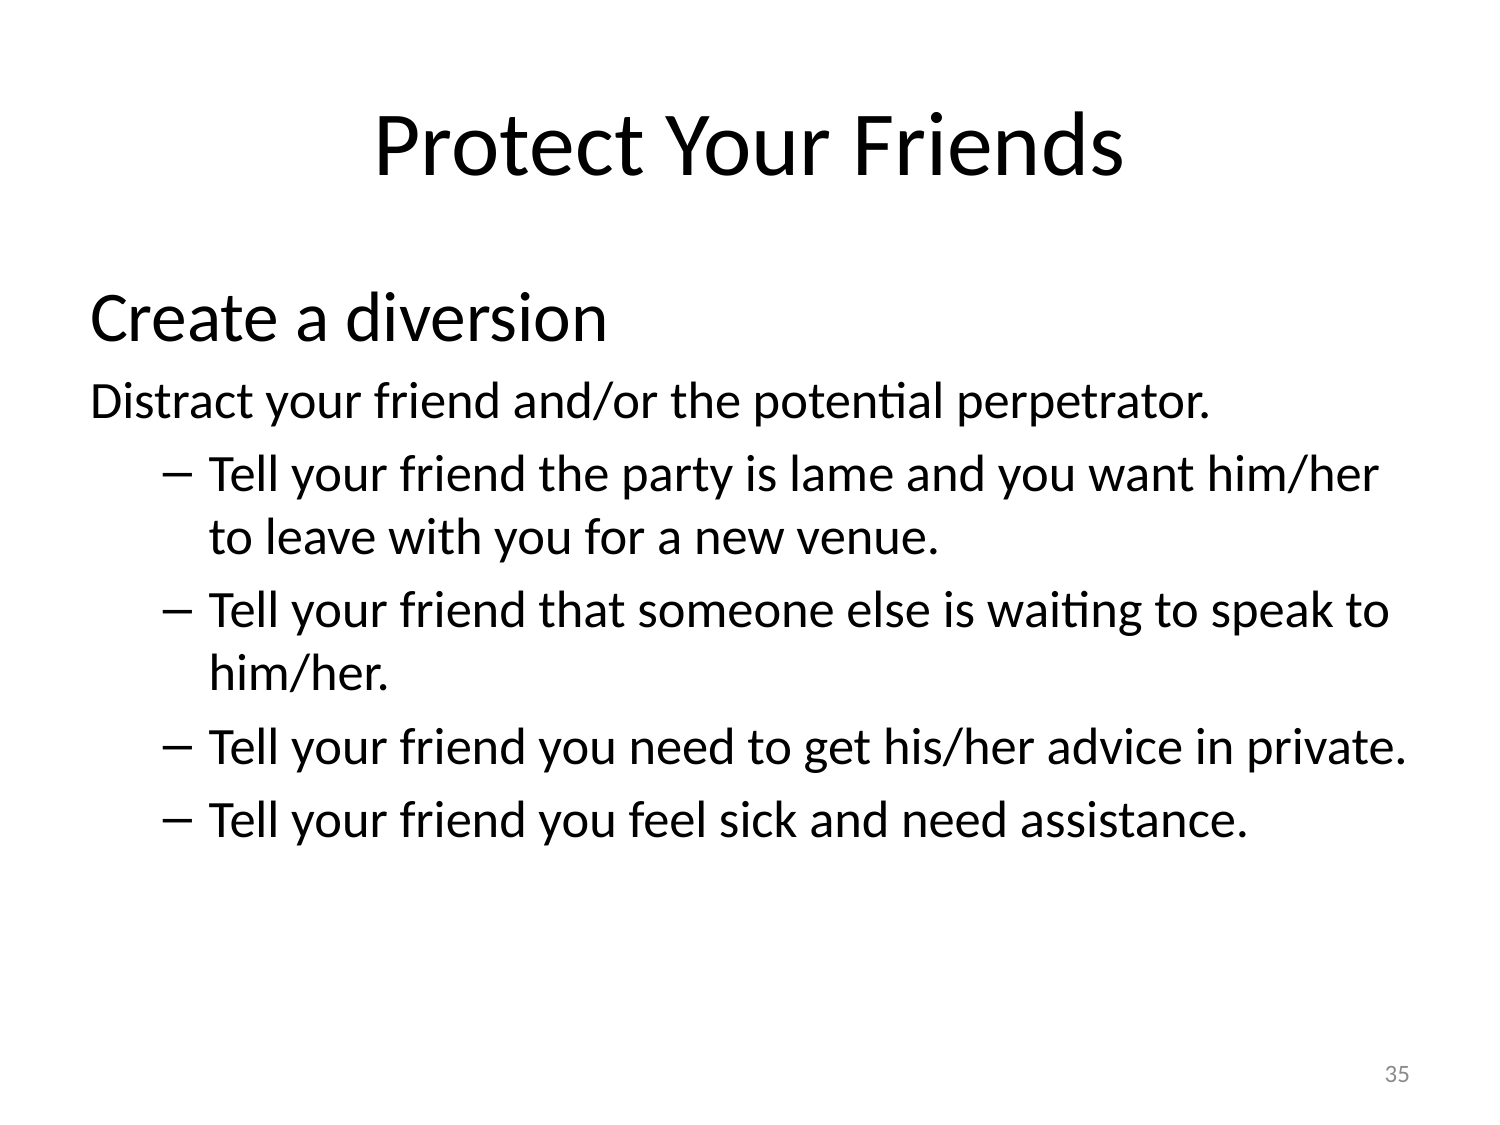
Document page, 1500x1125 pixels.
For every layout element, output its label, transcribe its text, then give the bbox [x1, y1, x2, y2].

slide_number 35 [1074, 1042, 1425, 1103]
title Protect Your Friends [75, 45, 1425, 233]
list Create a diversion Distract your friend and/or the potential perpetrator. Tell your friend the party is lame and you want him/her to leave with you for a new venue. Tell your friend that someone else is waiting to speak to him/her. Tell your friend you need to get his/her advice in private. Tell your friend you feel sick and need assistance. [75, 262, 1425, 1005]
